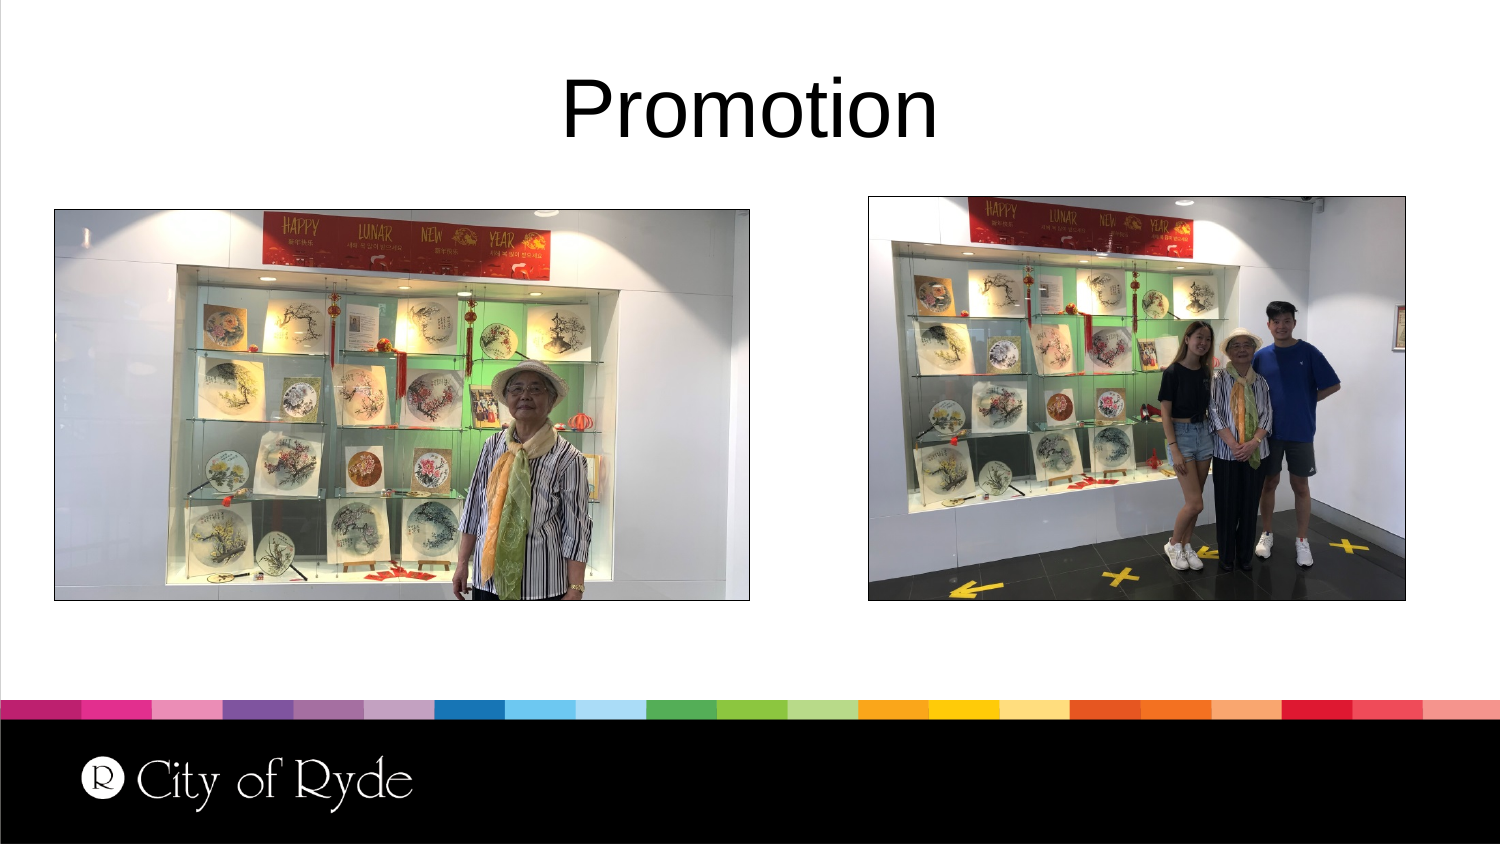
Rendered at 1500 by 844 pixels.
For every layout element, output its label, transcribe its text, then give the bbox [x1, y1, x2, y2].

picture [0, 0, 1500, 844]
title Promotion [75, 33, 1425, 175]
